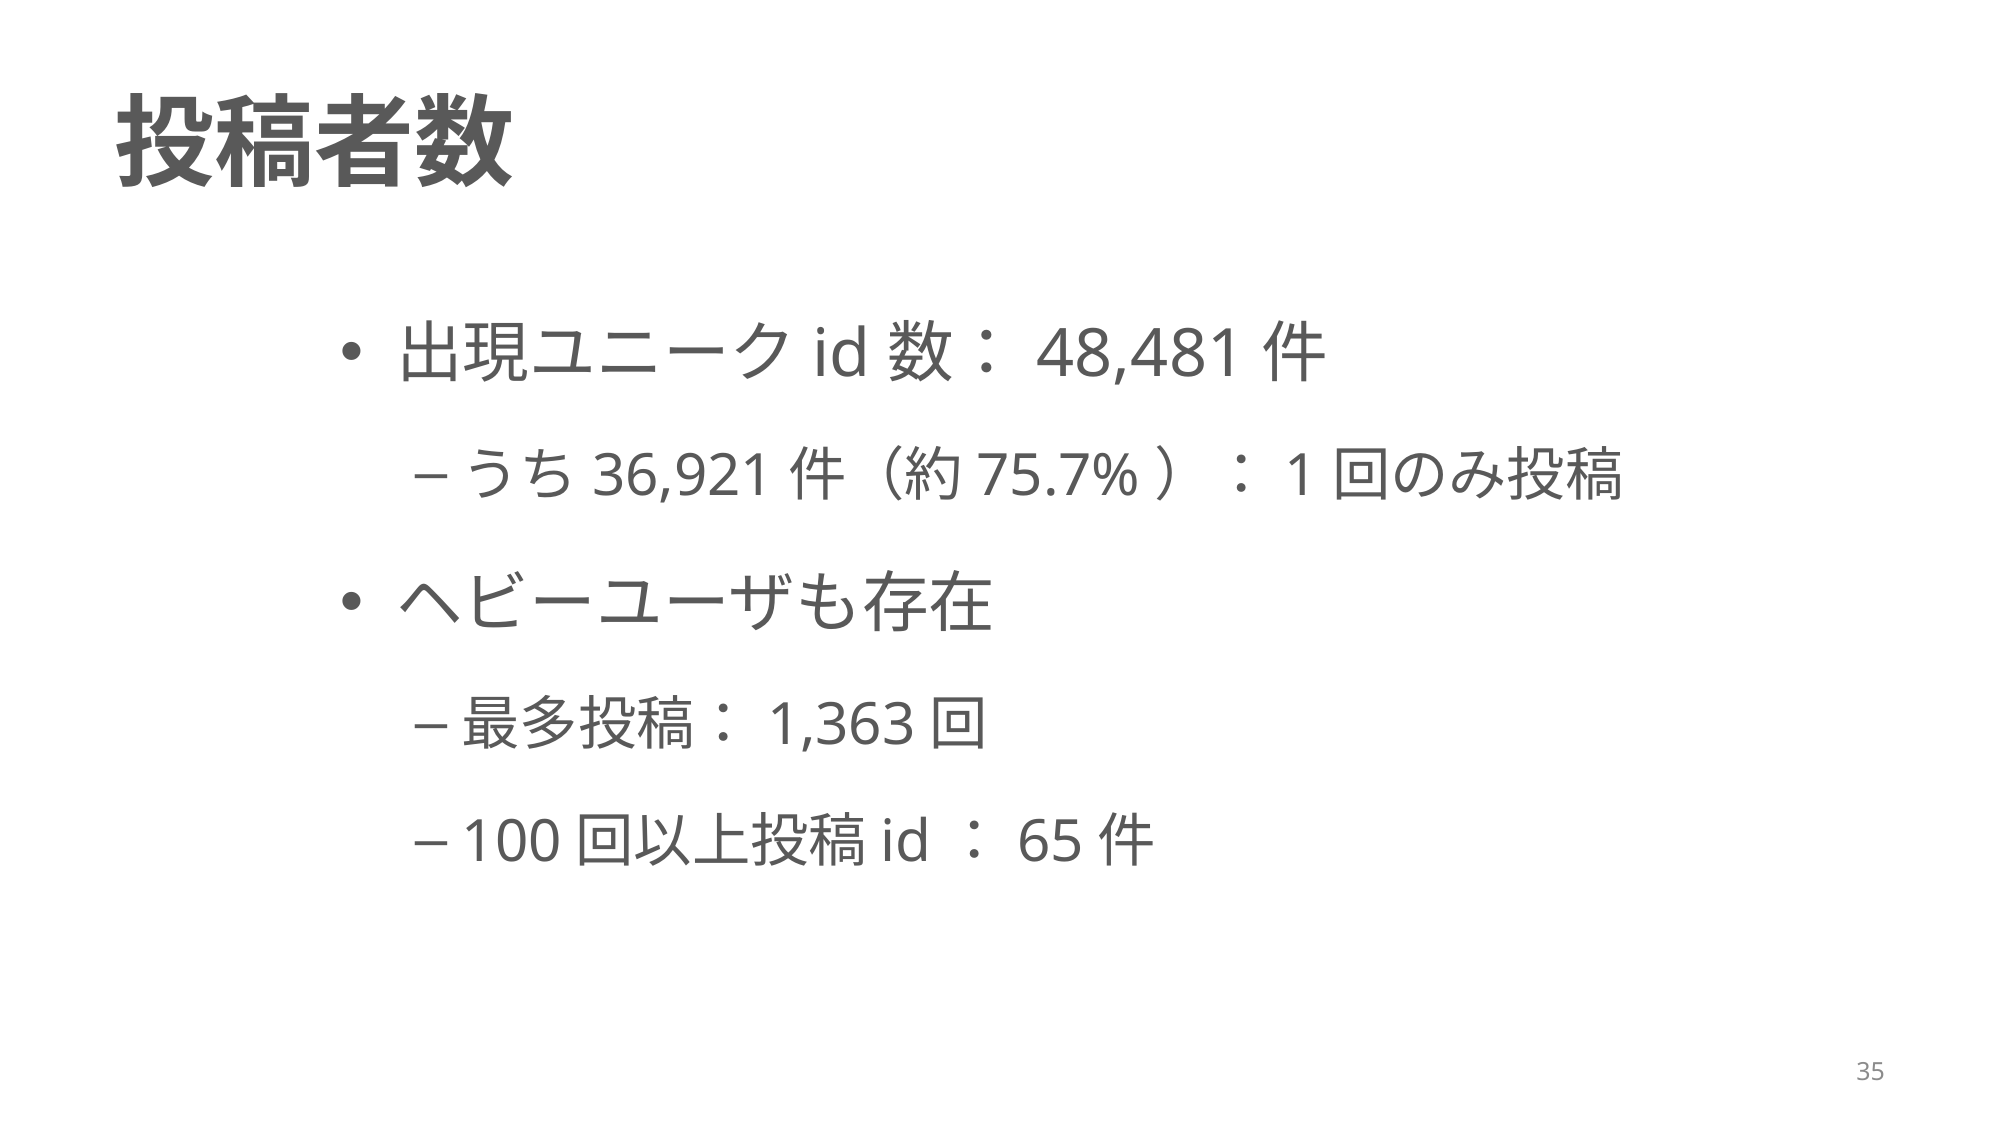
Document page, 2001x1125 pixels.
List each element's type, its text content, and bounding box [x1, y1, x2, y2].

slide_number 35 [1433, 1042, 1900, 1103]
title 投稿者数 [99, 45, 1900, 233]
text_box 出現ユニークid数：48,481件 うち36,921件（約75.7%）：1回のみ投稿 ヘビーユーザも存在 最多投稿：1,363回 100回以上投稿id：65件 [324, 262, 1709, 1059]
